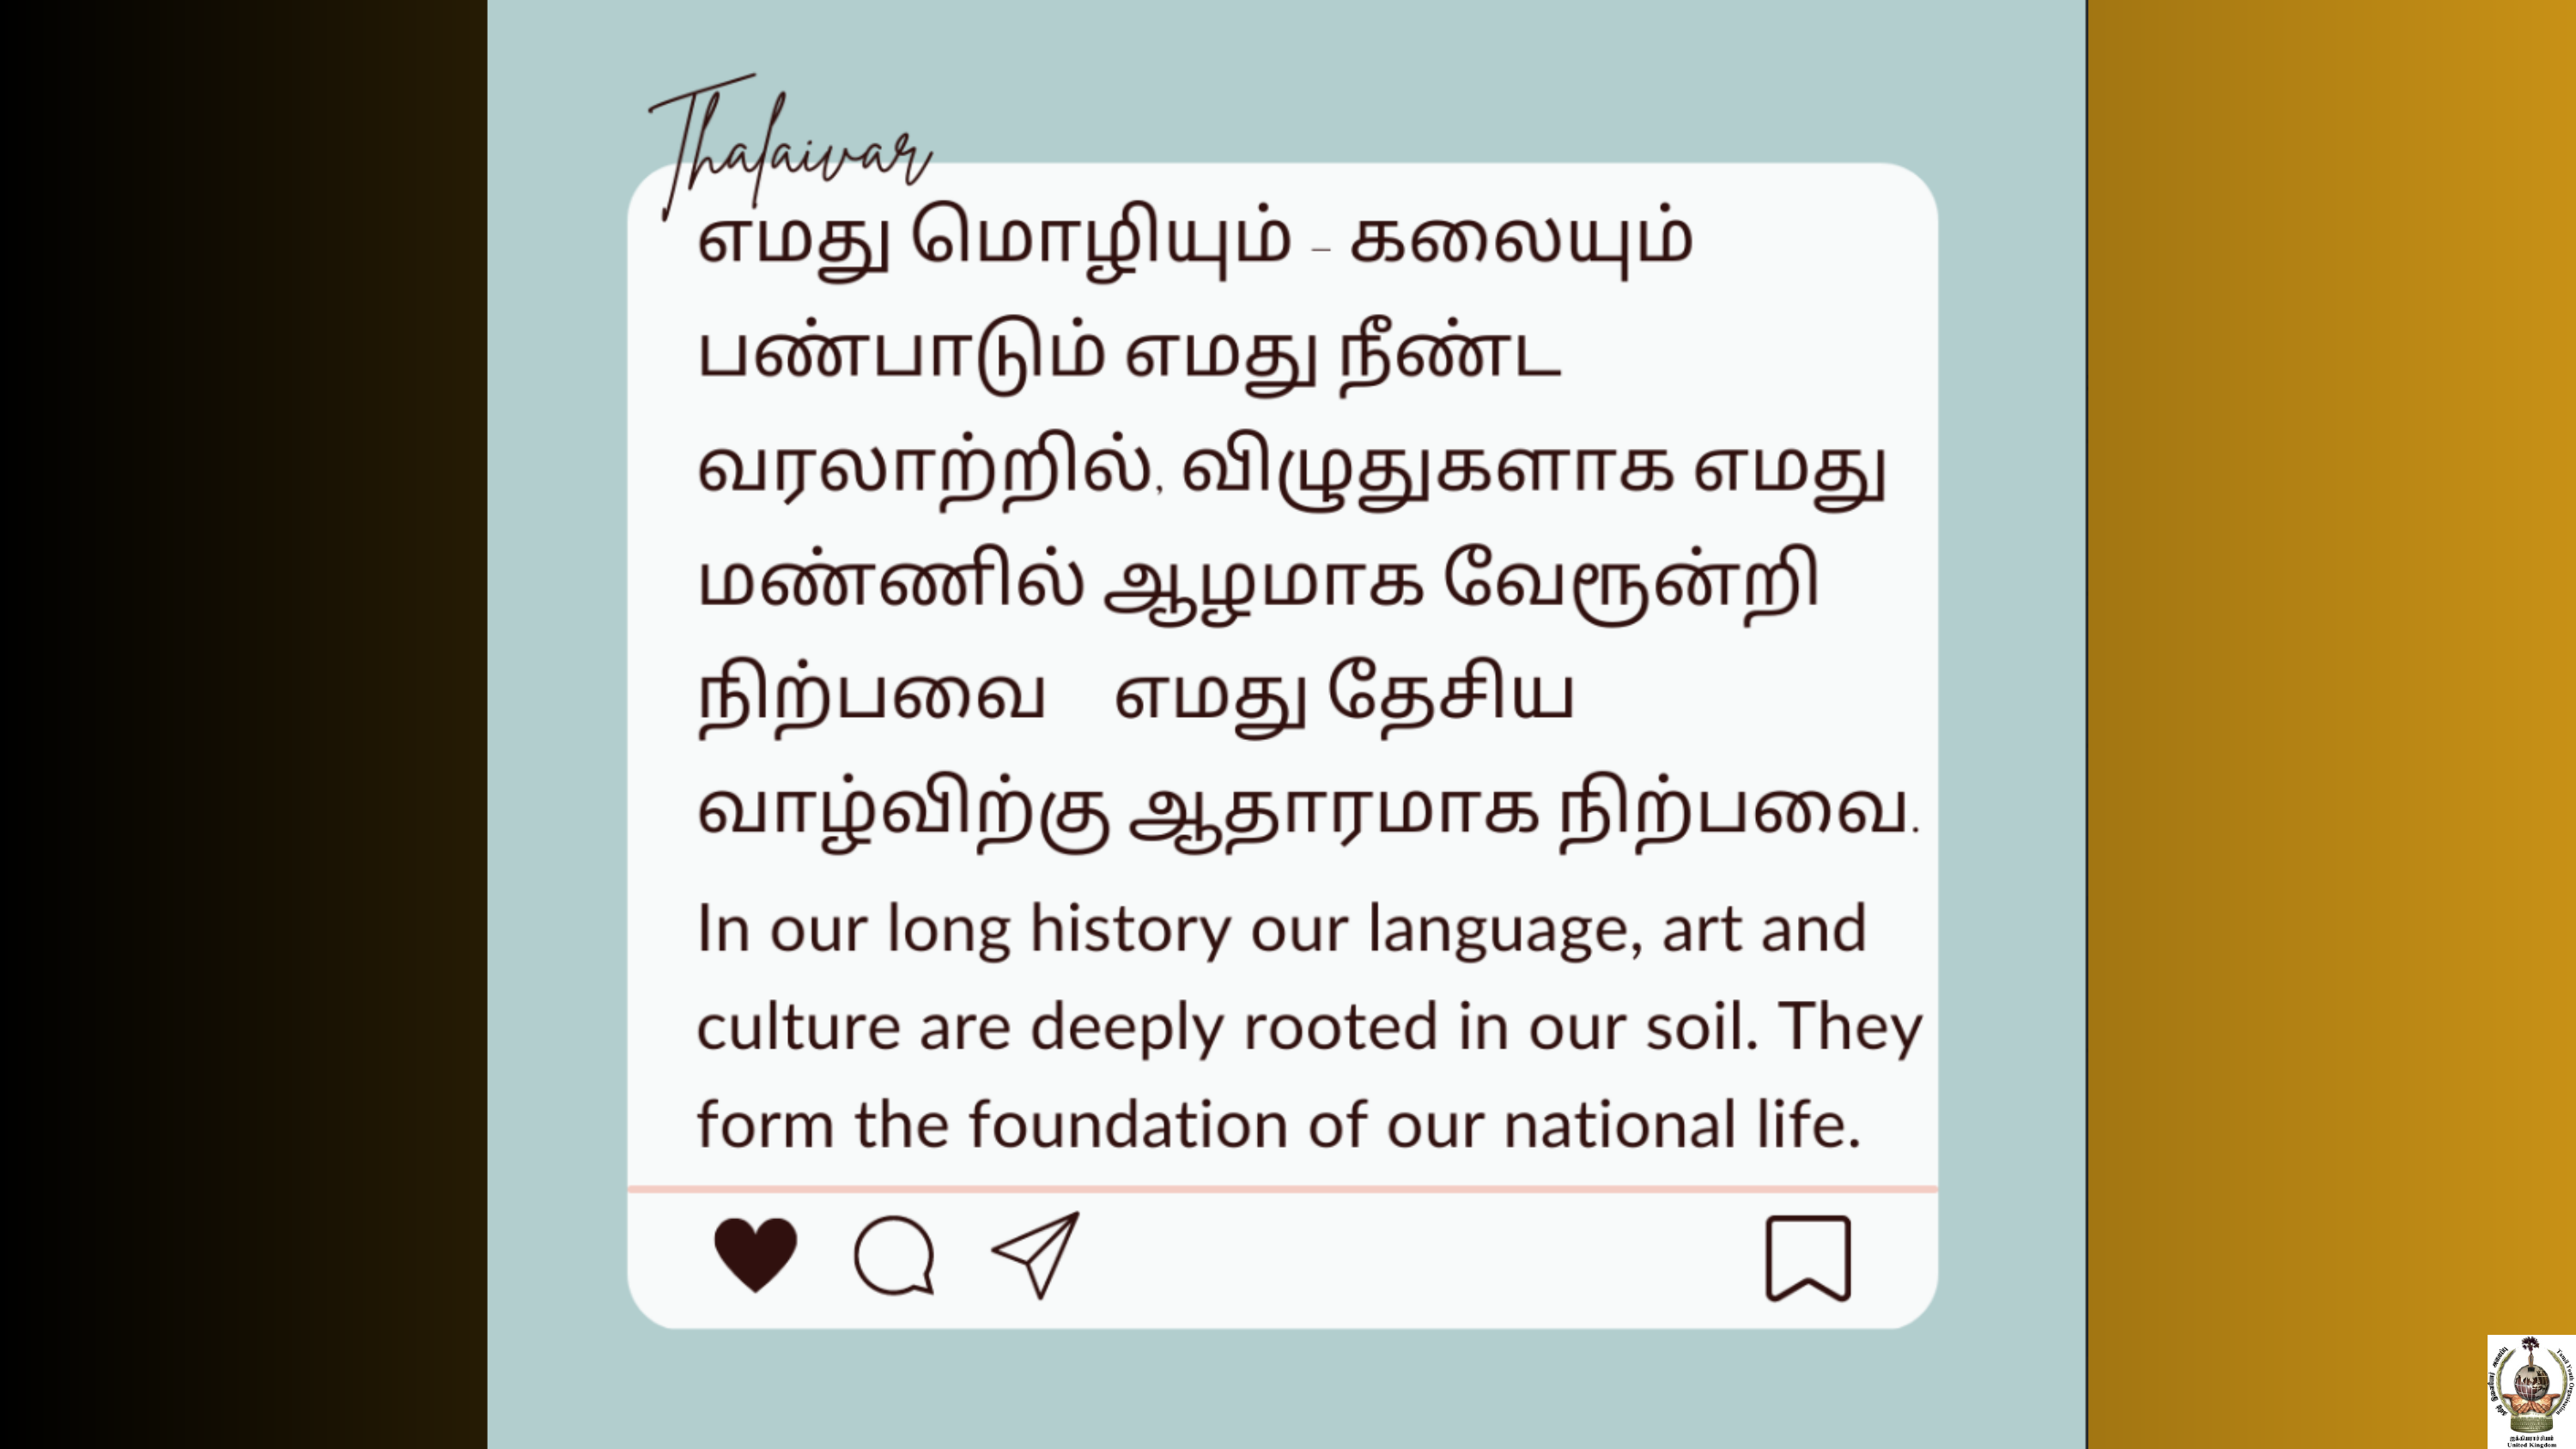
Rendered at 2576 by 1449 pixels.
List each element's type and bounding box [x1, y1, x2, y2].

text_box [2488, 1335, 2576, 1449]
text_box [487, 0, 2089, 1449]
